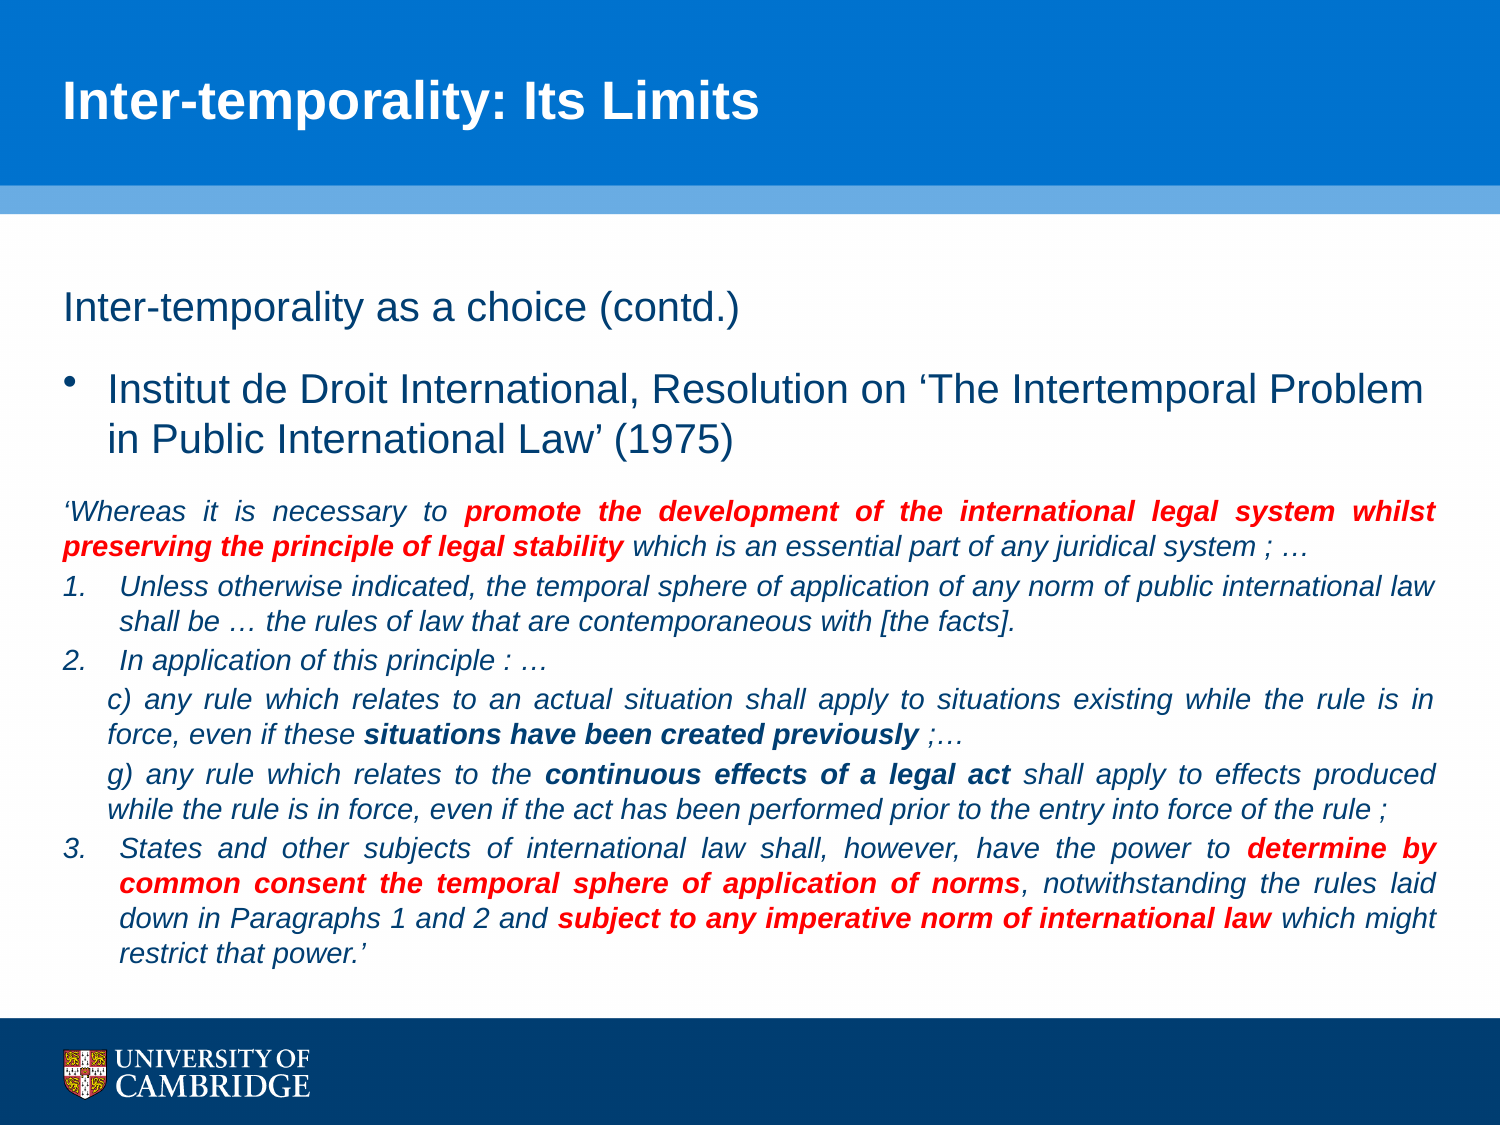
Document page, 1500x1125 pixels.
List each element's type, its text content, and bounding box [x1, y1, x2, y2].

title Inter-temporality: Its Limits [63, 65, 1437, 135]
picture [0, 0, 1500, 1125]
list Inter-temporality as a choice (contd.) Institut de Droit International, Resolution on ‘The Intertemporal Problem in Public International Law’ (1975) ‘Whereas it is necessary to promote the development of the international legal system whilst preserving the principle of legal stability which is an essential part of any juridical system ; … Unless otherwise indicated, the temporal sphere of application of any norm of public international law shall be … the rules of law that are contemporaneous with [the facts]. In application of this principle : … c) any rule which relates to an actual situation shall apply to situations existing while the rule is in force, even if these situations have been created previously ;… g) any rule which relates to the continuous effects of a legal act shall apply to effects produced while the rule is in force, even if the act has been performed prior to the entry into force of the rule ; States and other subjects of international law shall, however, have the power to determine by common consent the temporal sphere of application of norms, notwithstanding the rules laid down in Paragraphs 1 and 2 and subject to any imperative norm of international law which might restrict that power.’ [63, 280, 1437, 1000]
